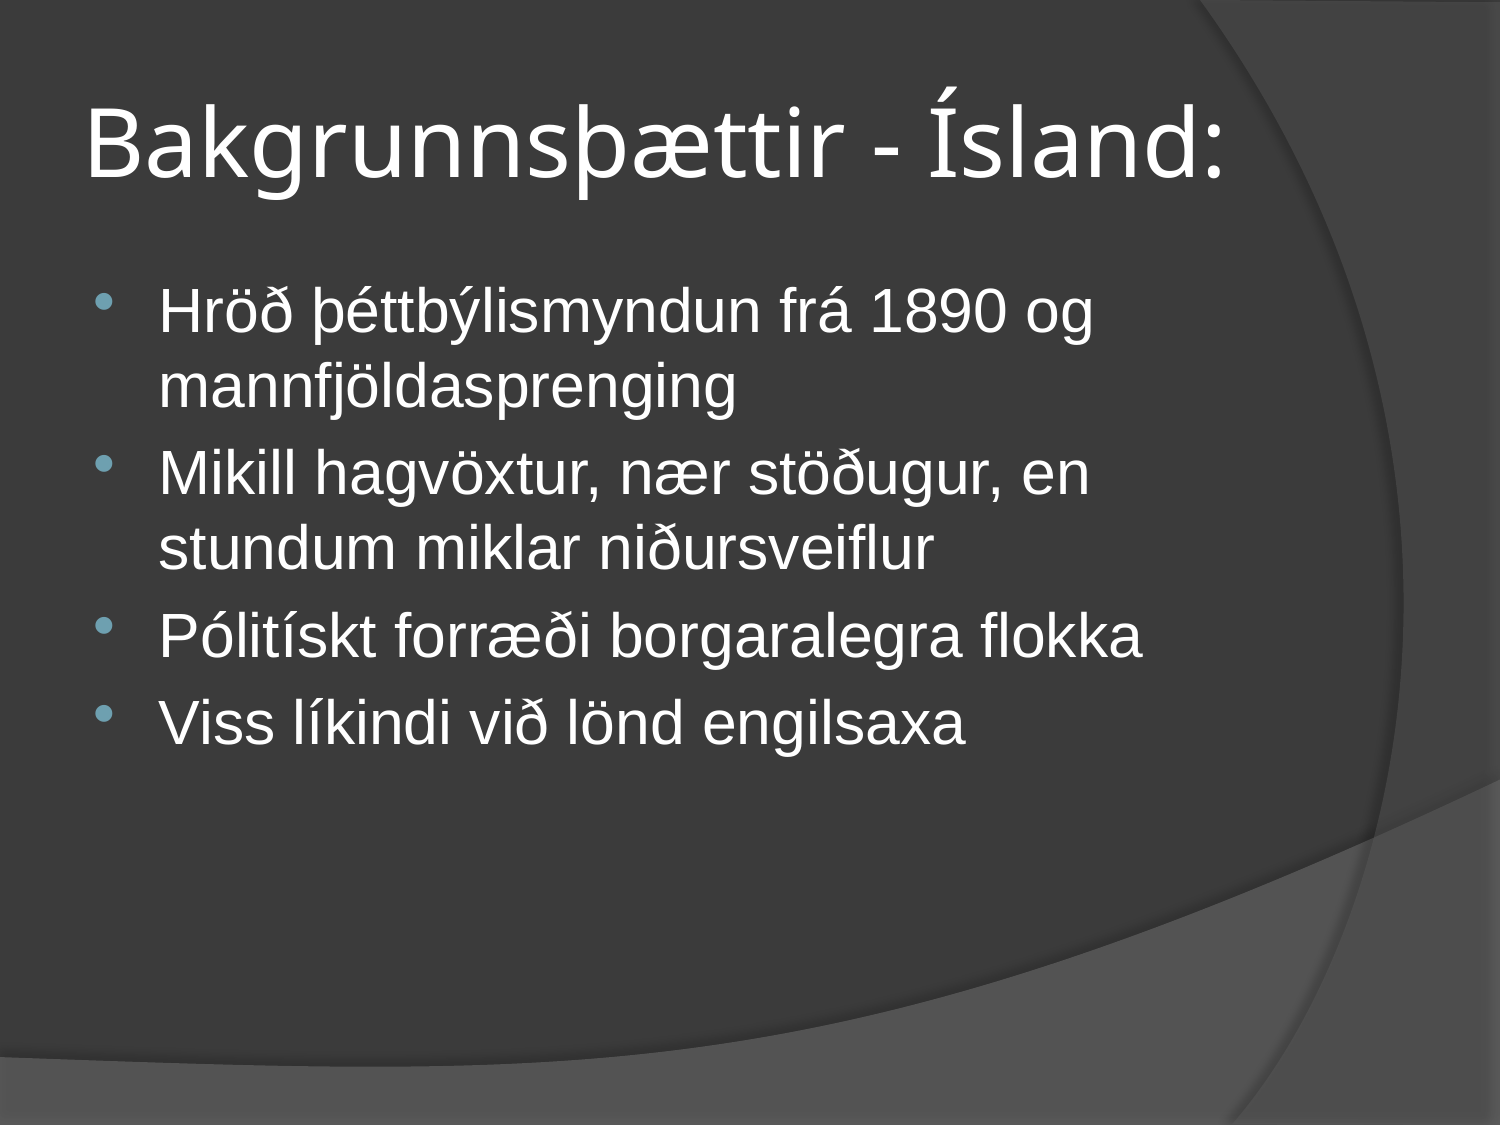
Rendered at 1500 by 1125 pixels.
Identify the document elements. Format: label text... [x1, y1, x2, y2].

list Hröð þéttbýlismyndun frá 1890 og mannfjöldasprenging Mikill hagvöxtur, nær stöðugur, en stundum miklar niðursveiflur Pólitískt forræði borgaralegra flokka Viss líkindi við lönd engilsaxa [75, 262, 1300, 1005]
title Bakgrunnsþættir - Ísland: [75, 45, 1300, 233]
